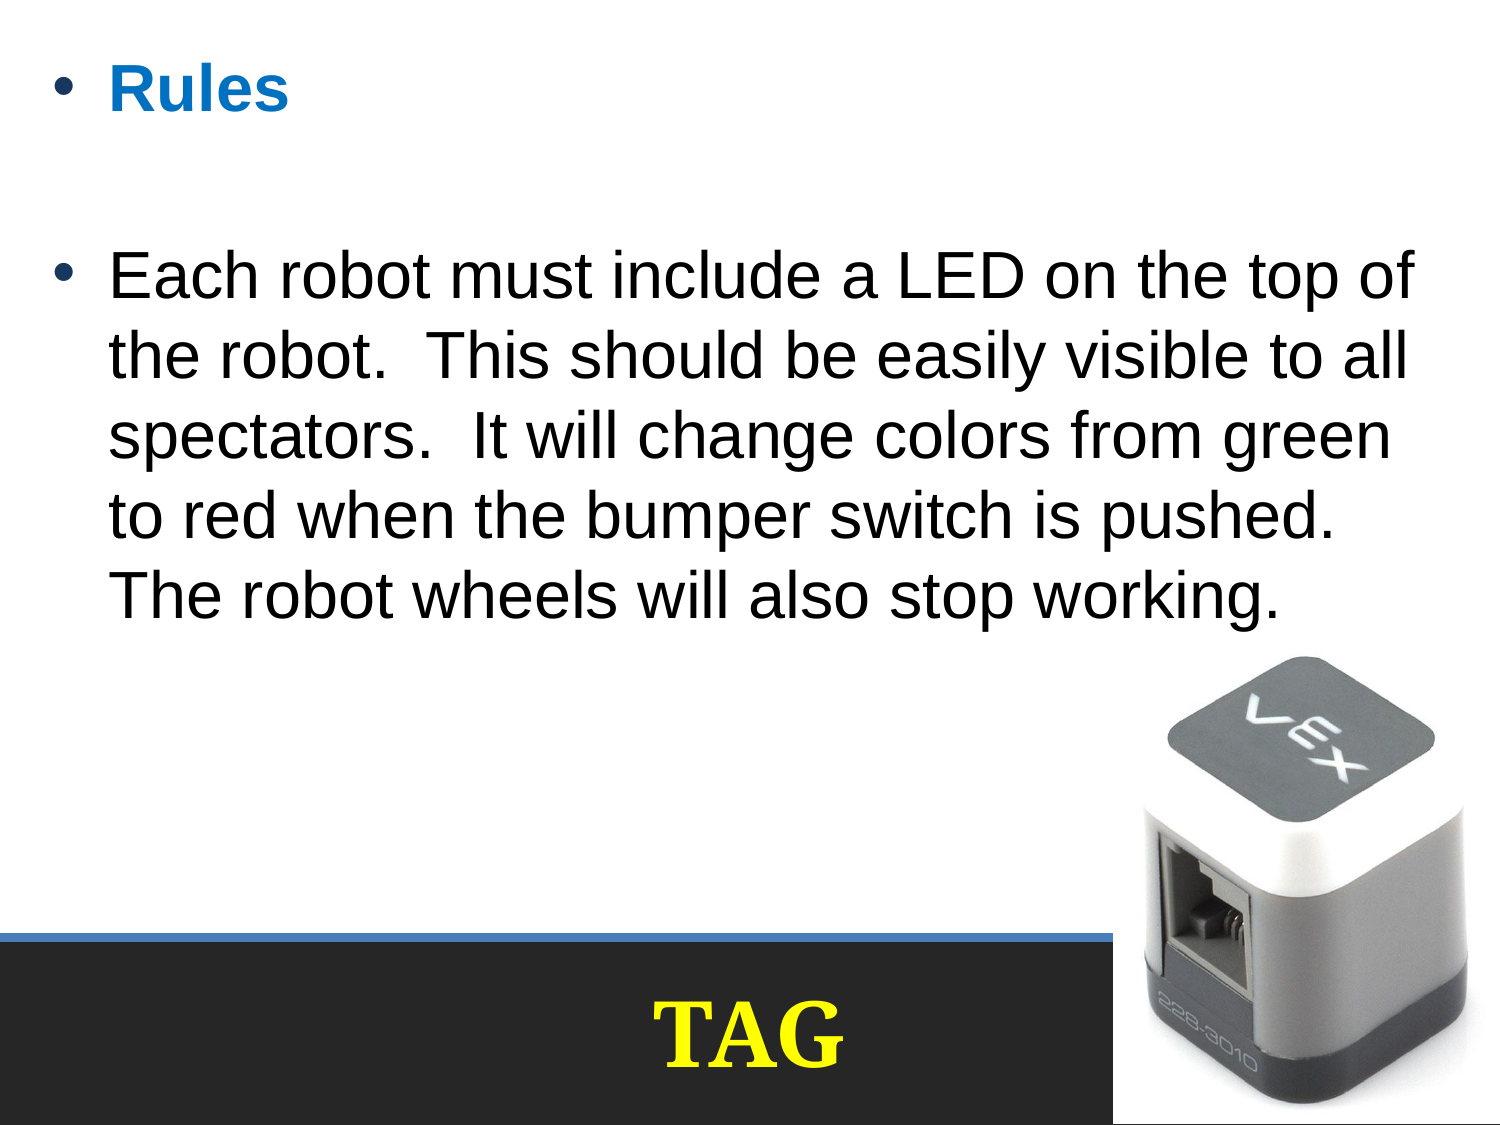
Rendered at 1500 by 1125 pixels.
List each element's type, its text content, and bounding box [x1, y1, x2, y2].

picture [1113, 637, 1500, 1124]
title TAG [37, 937, 1108, 1125]
list Rules Each robot must include a LED on the top of the robot. This should be easily visible to all spectators. It will change colors from green to red when the bumper switch is pushed. The robot wheels will also stop working. [37, 37, 1463, 925]
